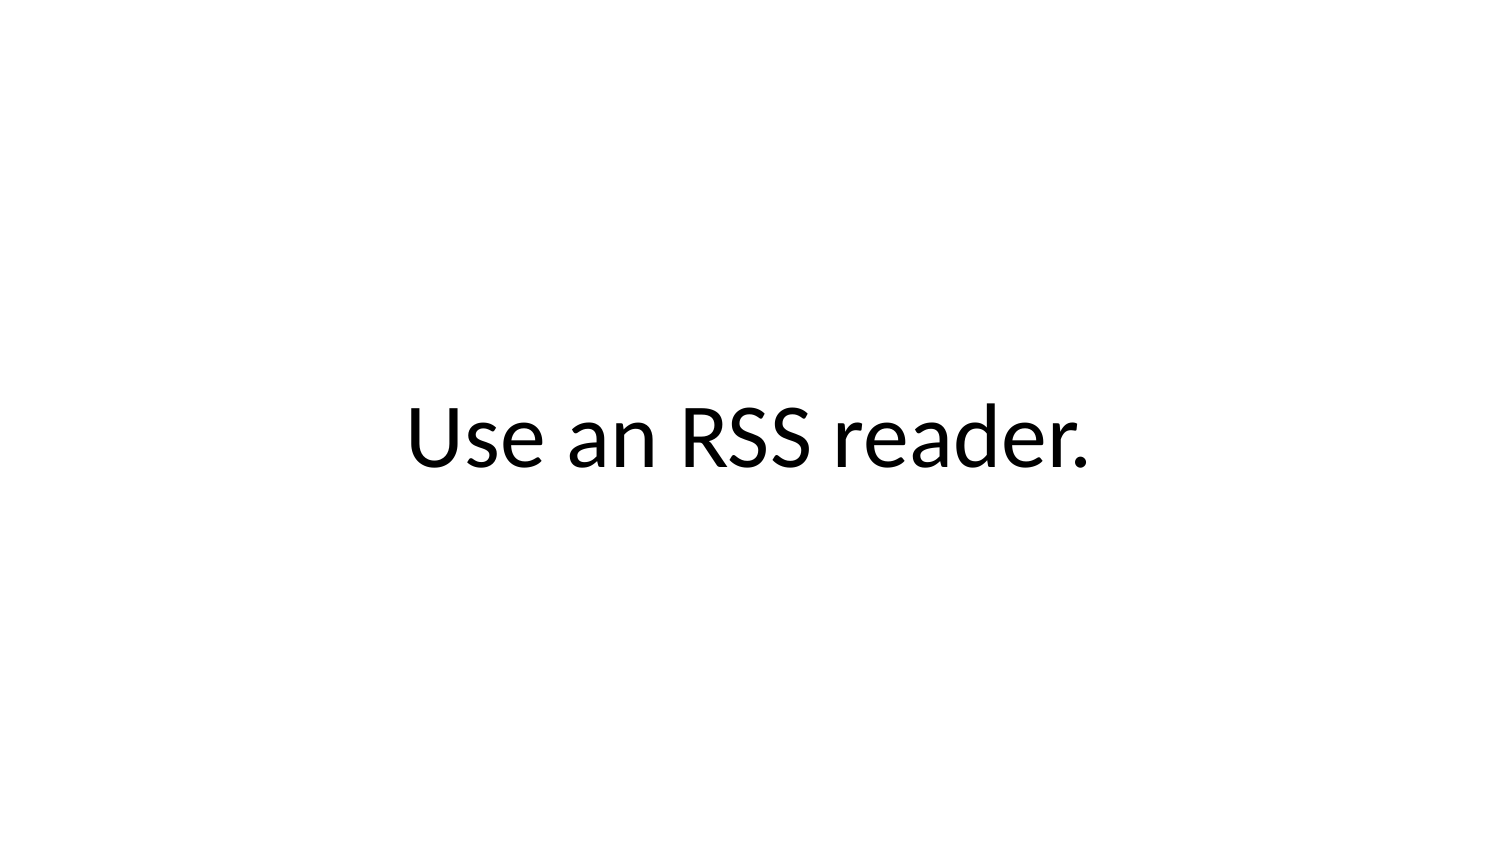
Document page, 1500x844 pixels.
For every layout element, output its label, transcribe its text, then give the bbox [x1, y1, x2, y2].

text_box Use an RSS reader. [390, 368, 1110, 494]
